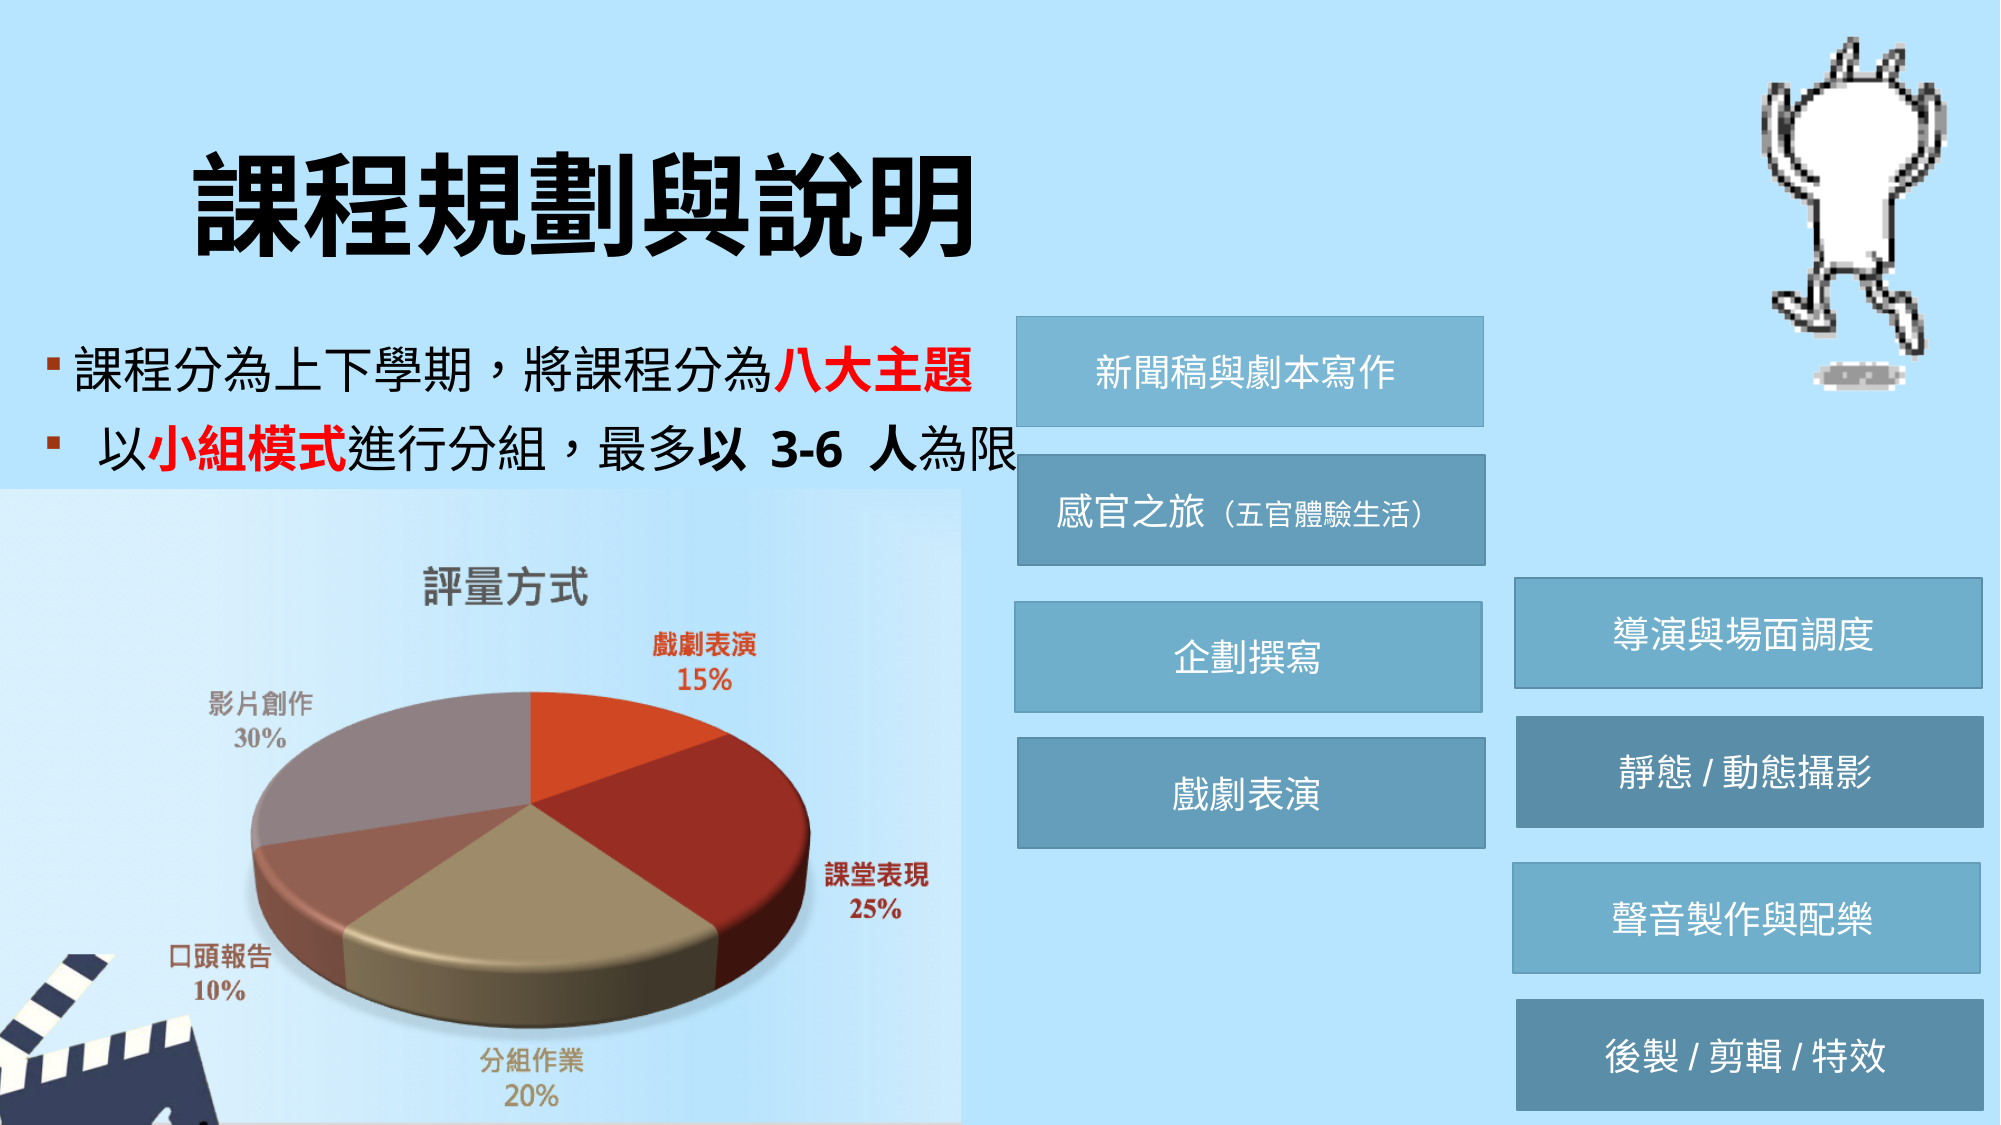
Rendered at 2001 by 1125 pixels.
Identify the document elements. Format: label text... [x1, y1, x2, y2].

title 課程規劃與說明 [175, 79, 1651, 338]
picture [1651, 14, 2000, 431]
text_box 新聞稿與劇本寫作 [1016, 316, 1484, 427]
text_box 感官之旅（五官體驗生活） [1017, 454, 1486, 566]
text_box 戲劇表演 [1017, 737, 1486, 849]
text_box 企劃撰寫 [1014, 601, 1483, 713]
picture [0, 489, 961, 1125]
list 課程分為上下學期，將課程分為八大主題 以小組模式進行分組，最多以 3-6 人為限 [28, 338, 1679, 1003]
text_box 靜態/動態攝影 [1516, 716, 1984, 828]
text_box 聲音製作與配樂 [1512, 862, 1981, 974]
text_box 後製/剪輯/特效 [1516, 999, 1984, 1111]
text_box 導演與場面調度 [1514, 577, 1983, 689]
